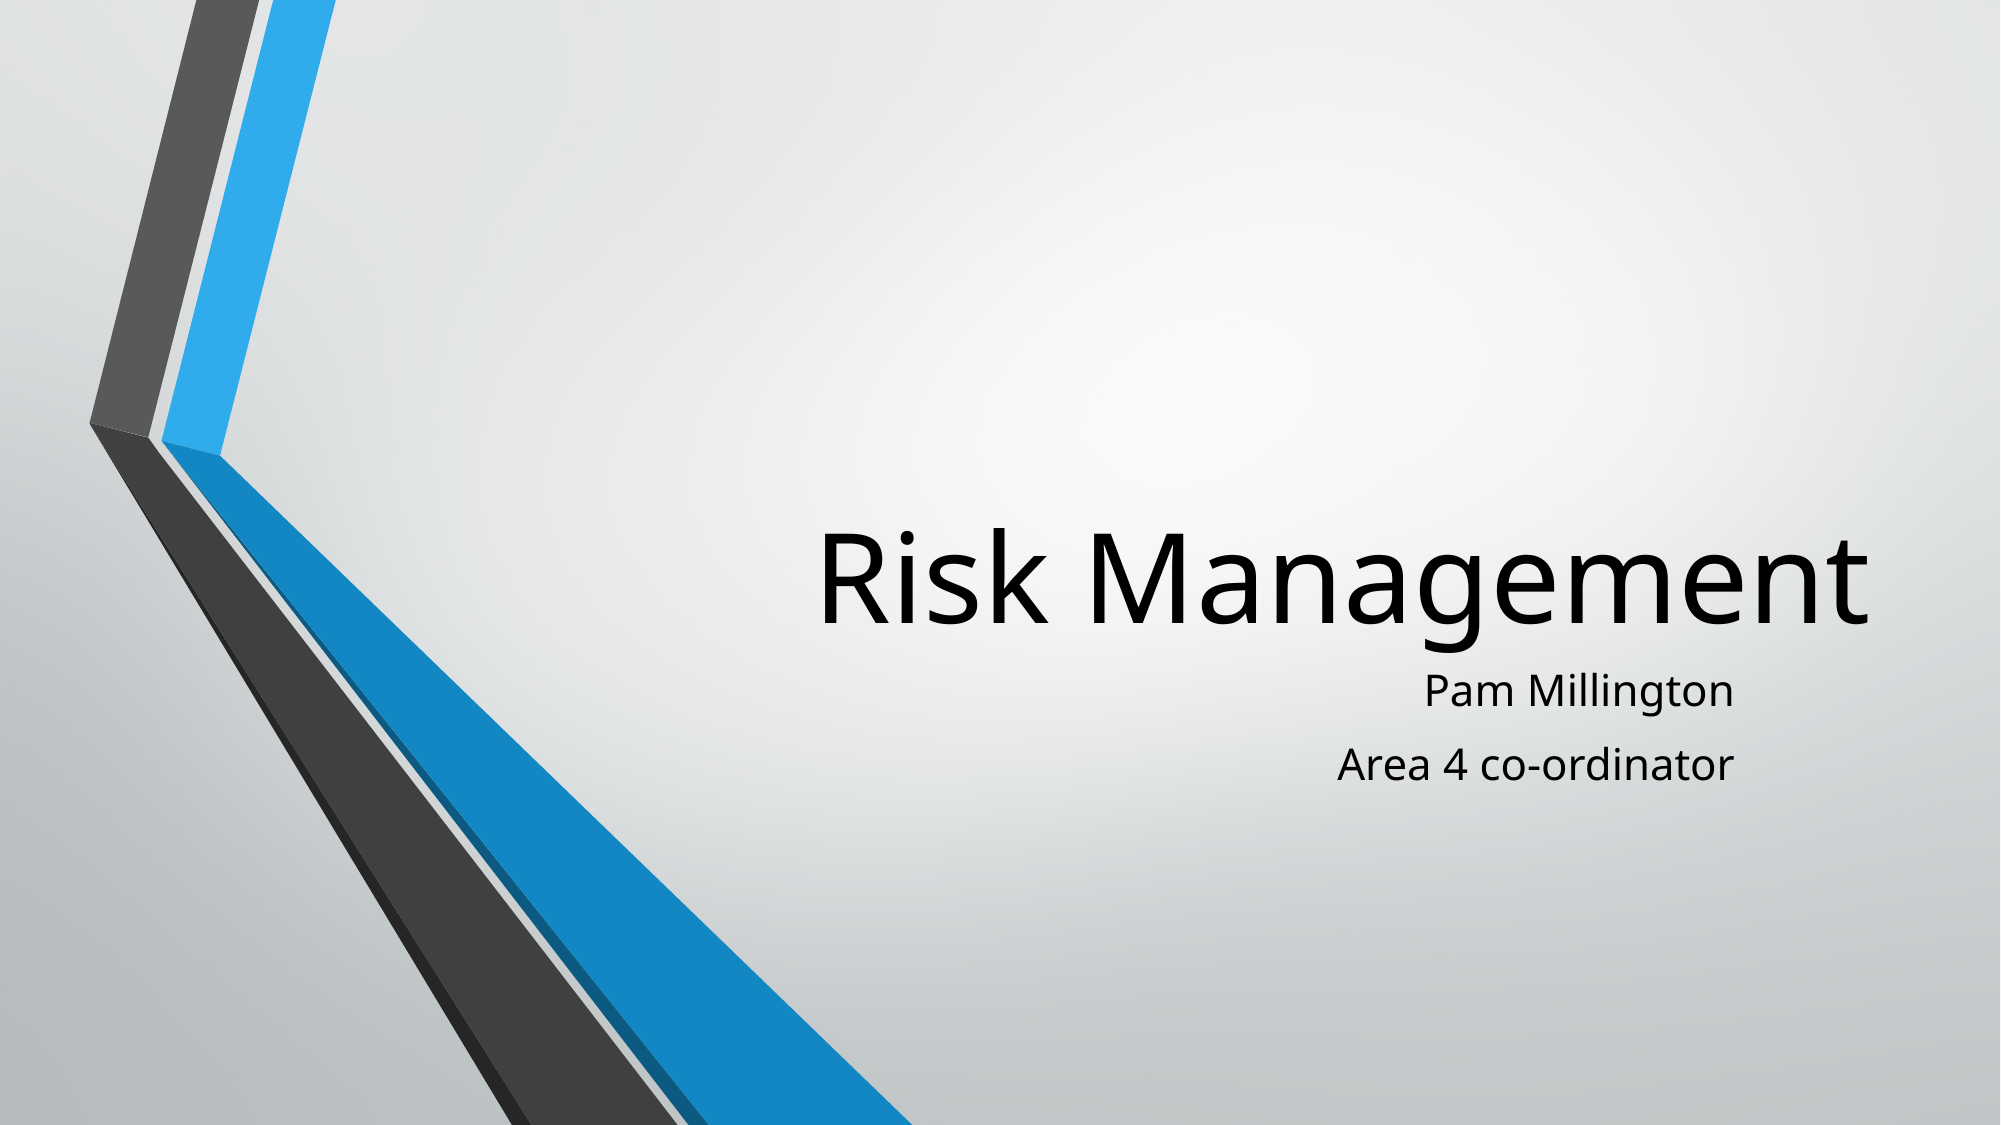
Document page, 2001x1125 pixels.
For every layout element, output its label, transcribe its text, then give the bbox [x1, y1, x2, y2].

subtitle Pam Millington Area 4 co-ordinator [249, 655, 1750, 913]
title Risk Management [480, 226, 1887, 656]
